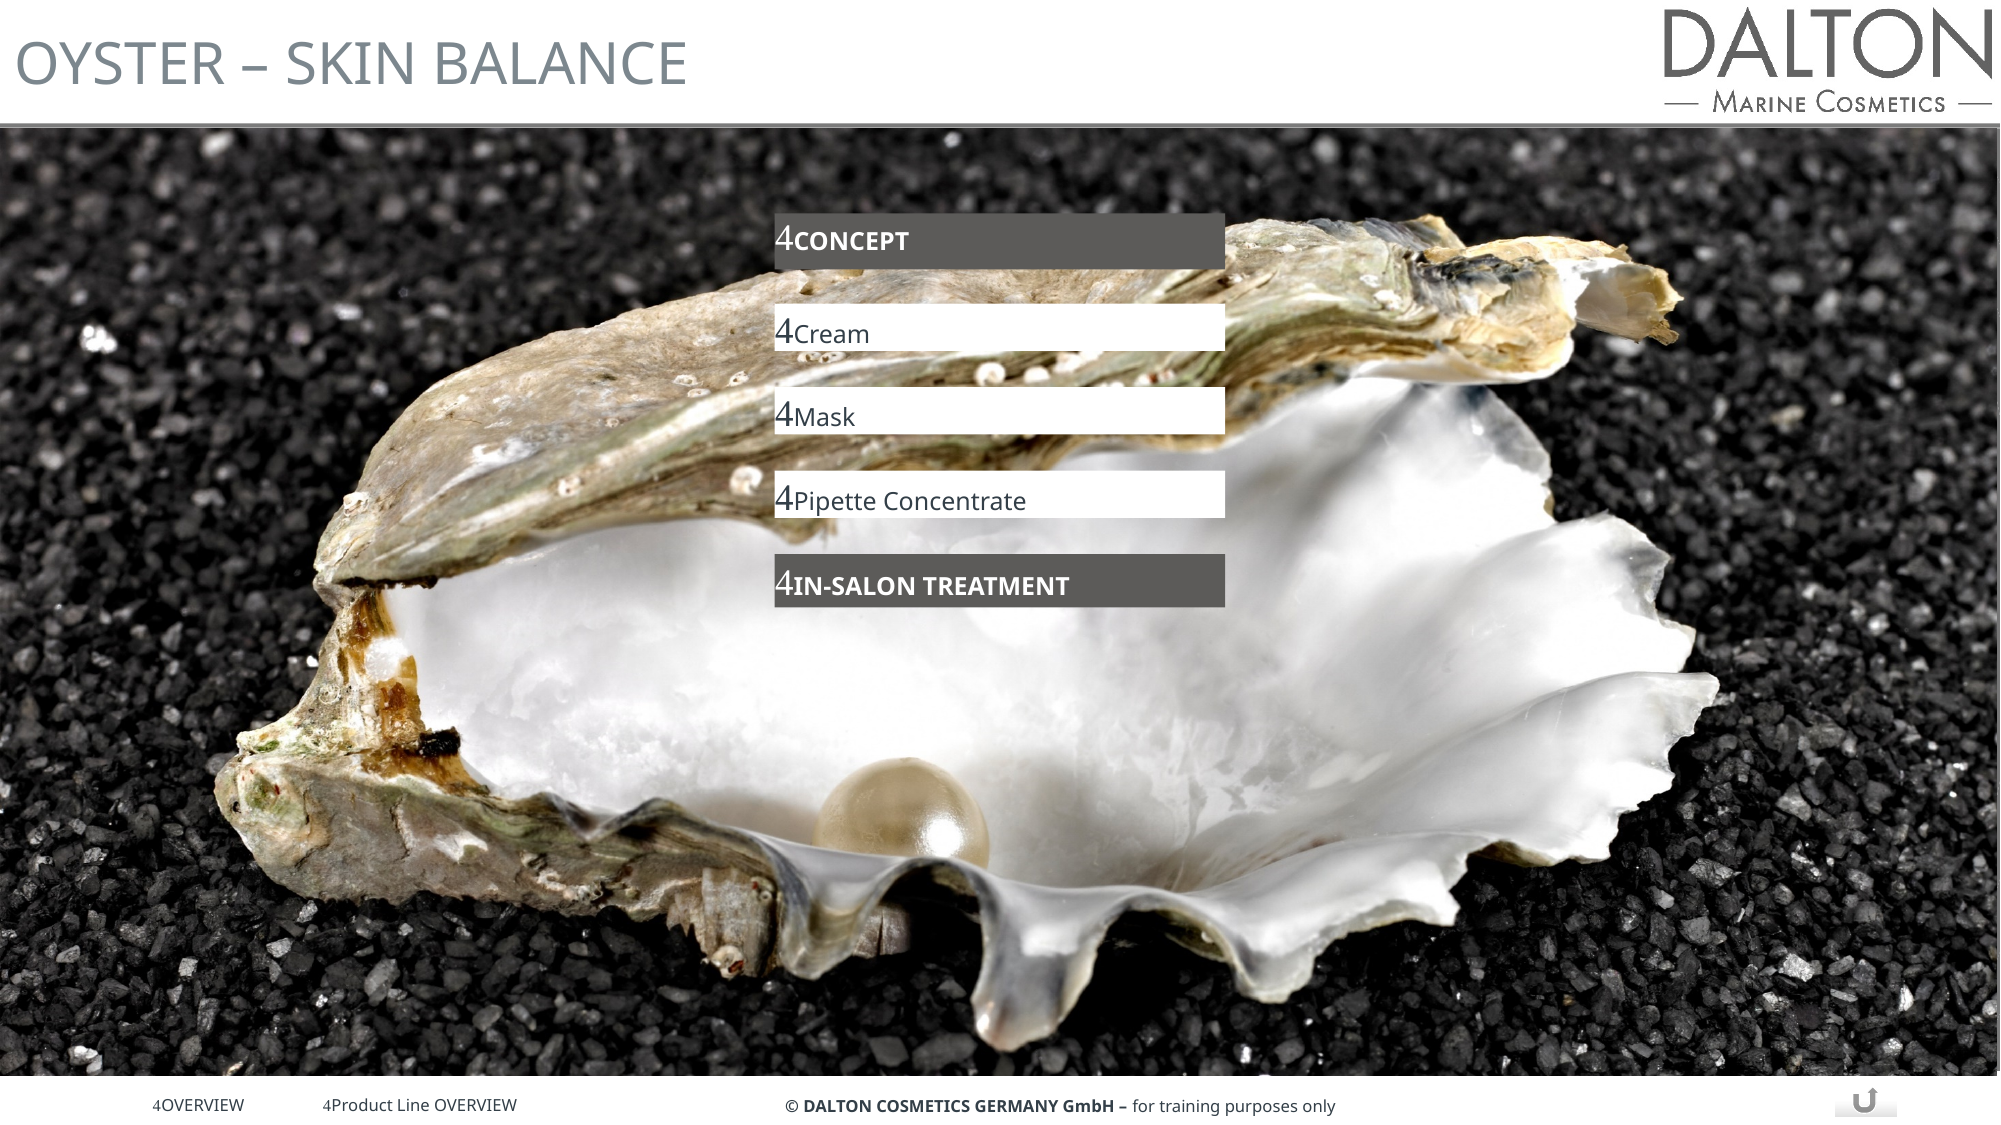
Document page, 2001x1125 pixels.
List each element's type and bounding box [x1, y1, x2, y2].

picture [0, 128, 2000, 1077]
picture [1656, 0, 2000, 120]
